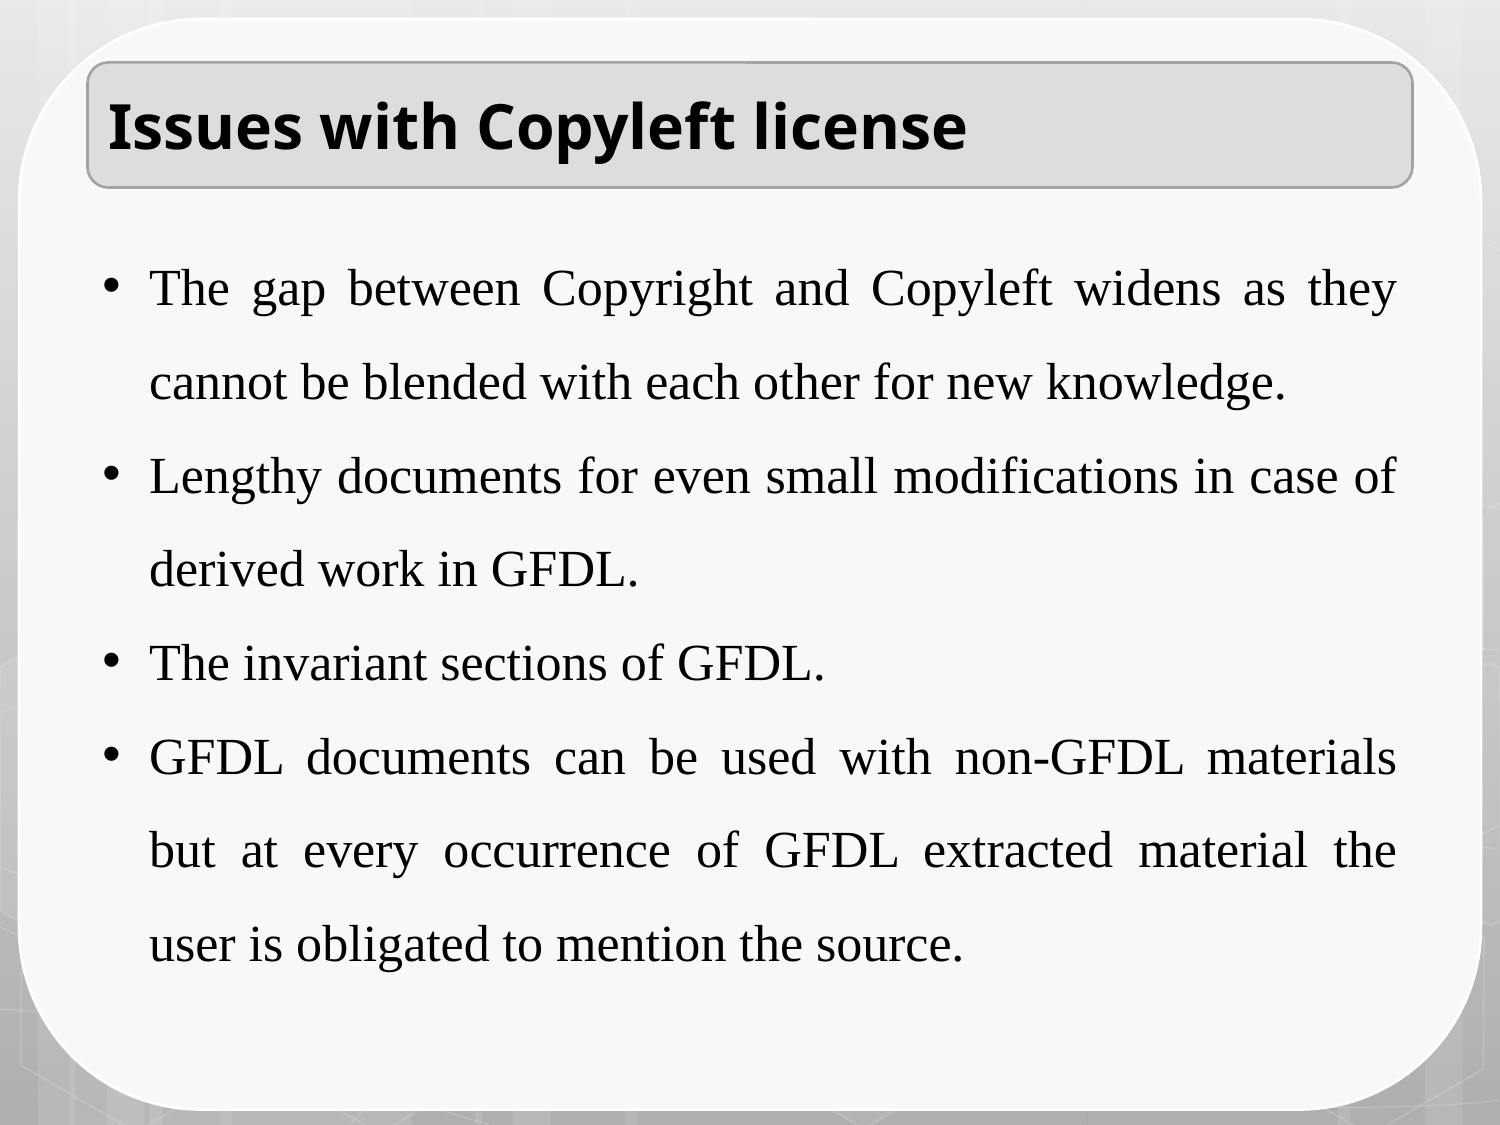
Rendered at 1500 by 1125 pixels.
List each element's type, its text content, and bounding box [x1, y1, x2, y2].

text_box [17, 17, 1483, 1111]
text_box The gap between Copyright and Copyleft widens as they cannot be blended with each other for new knowledge. Lengthy documents for even small modifications in case of derived work in GFDL. The invariant sections of GFDL. GFDL documents can be used with non-GFDL materials but at every occurrence of GFDL extracted material the user is obligated to mention the source. [87, 214, 1413, 980]
text_box Issues with Copyleft license [86, 61, 1414, 189]
